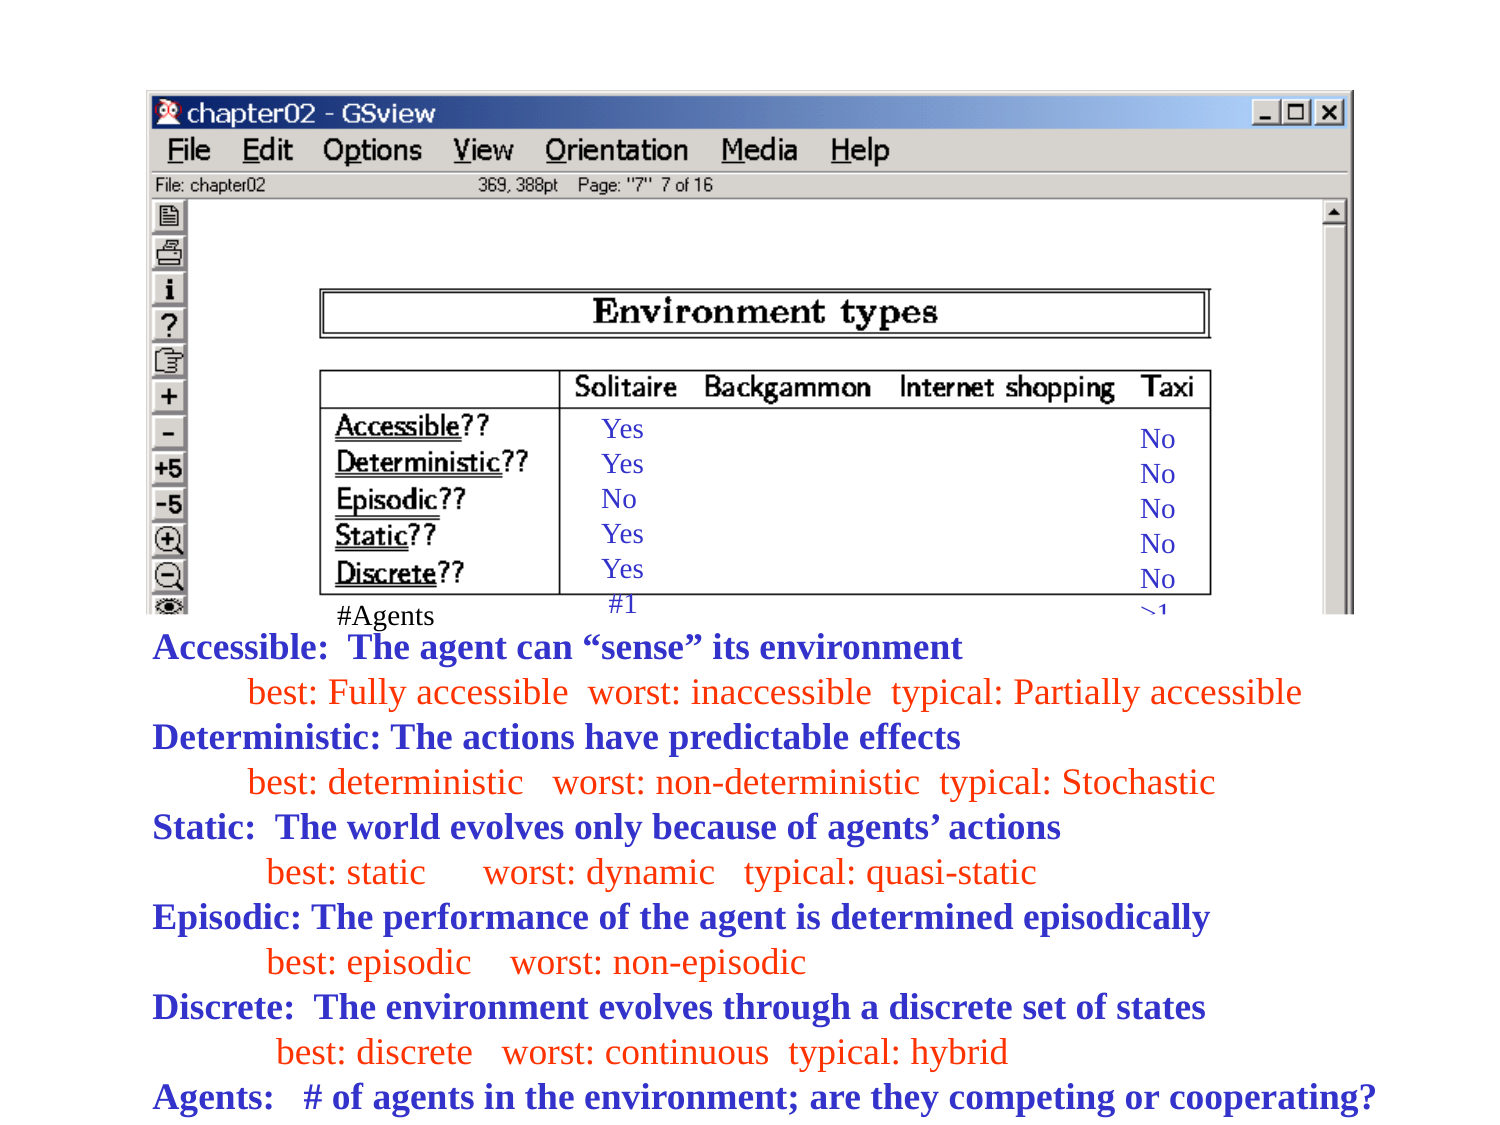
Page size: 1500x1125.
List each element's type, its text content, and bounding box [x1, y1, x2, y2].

picture [146, 90, 1354, 1035]
text_box Accessible: The agent can “sense” its environment best: Fully accessible worst: inaccessible typical: Partially accessible Deterministic: The actions have predictable effects best: deterministic worst: non-deterministic typical: Stochastic Static: The world evolves only because of agents’ actions best: static worst: dynamic typical: quasi-static Episodic: The performance of the agent is determined episodically best: episodic worst: non-episodic Discrete: The environment evolves through a discrete set of states best: discrete worst: continuous typical: hybrid Agents: # of agents in the environment; are they competing or cooperating? [137, 614, 1394, 1124]
